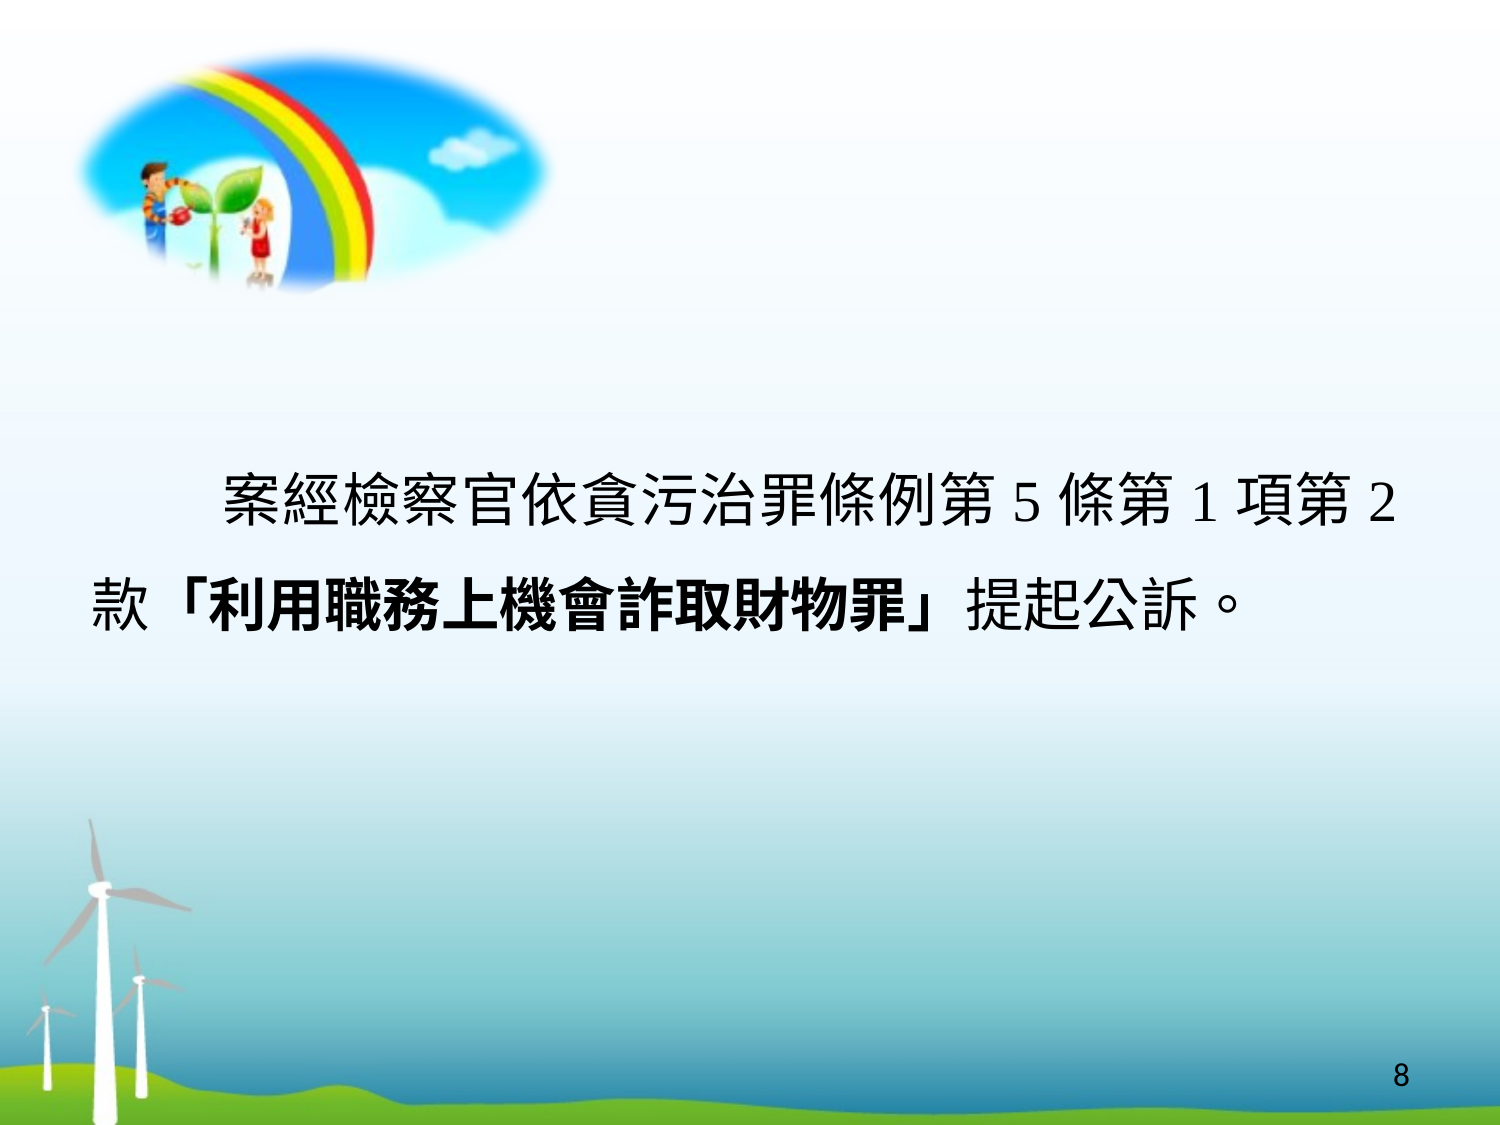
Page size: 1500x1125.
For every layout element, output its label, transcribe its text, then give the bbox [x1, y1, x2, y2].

list 案經檢察官依貪污治罪條例第5條第1項第2款「利用職務上機會詐取財物罪」提起公訴。 [76, 420, 1427, 799]
picture [0, 0, 1500, 1125]
slide_number 8 [1074, 1042, 1425, 1103]
